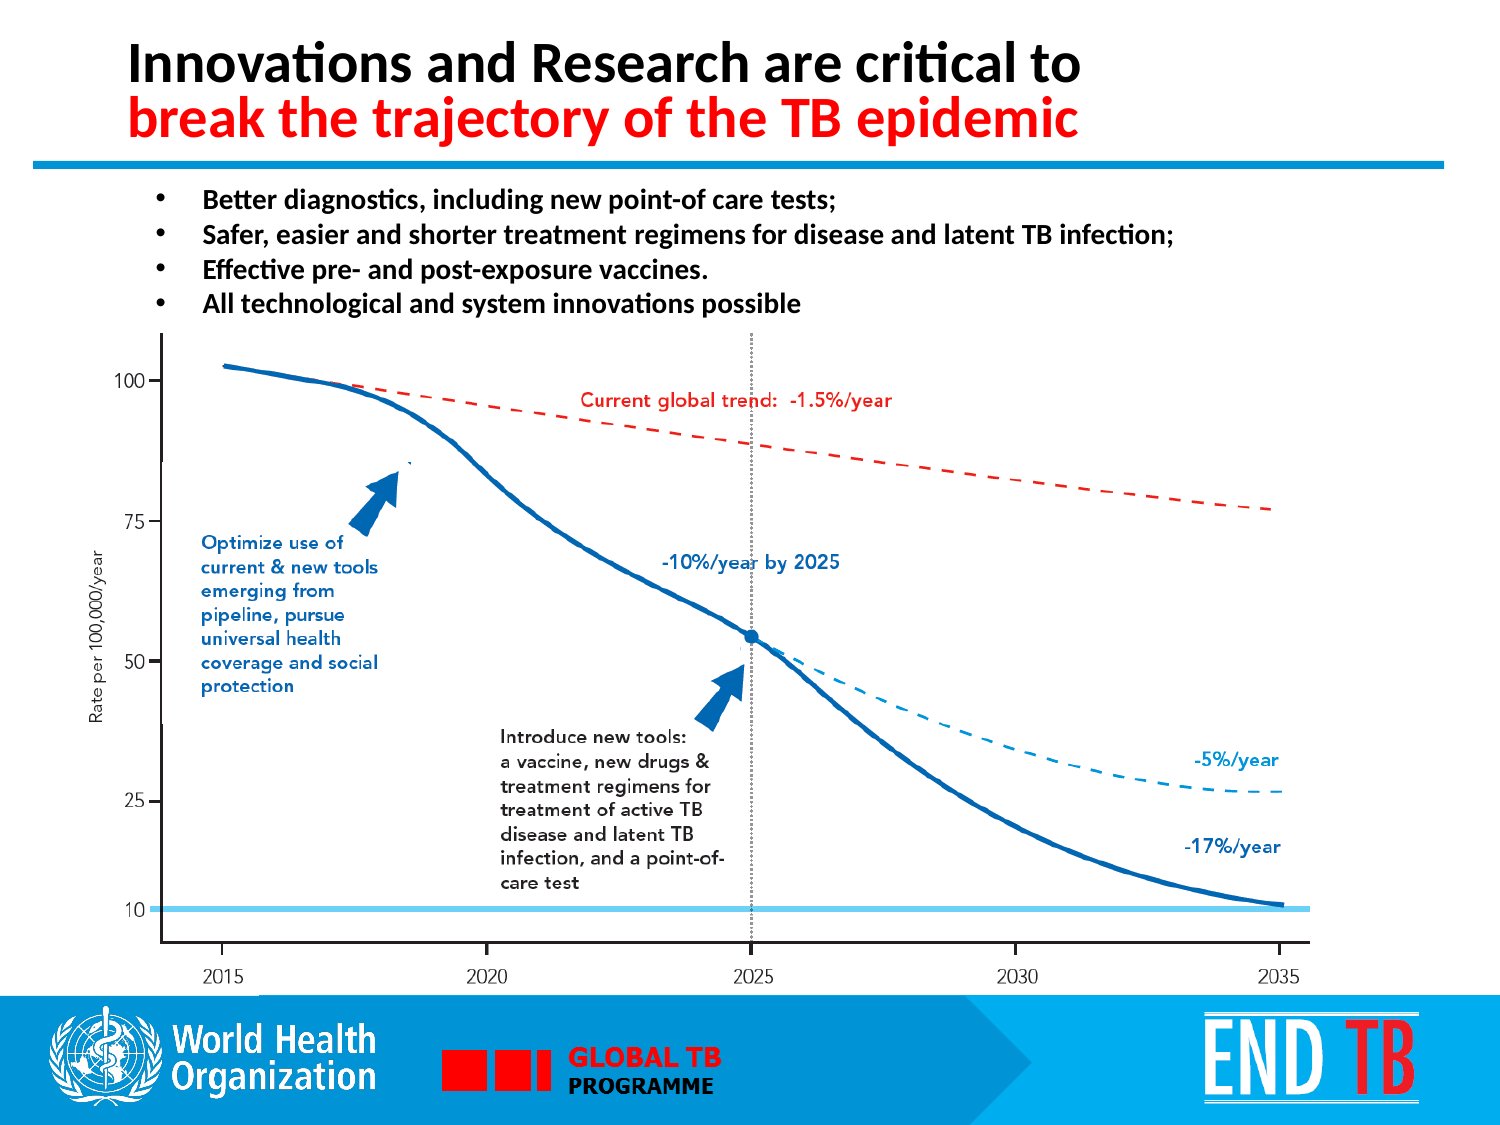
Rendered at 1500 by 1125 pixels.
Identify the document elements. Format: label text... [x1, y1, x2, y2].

text_box [33, 160, 1445, 169]
picture [479, 664, 750, 899]
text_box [0, 995, 1500, 1125]
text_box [51, 302, 1318, 994]
text_box Better diagnostics, including new point-of care tests; Safer, easier and shorter treatment regimens for disease and latent TB infection; Effective pre- and post-exposure vaccines. All technological and system innovations possible [140, 172, 1435, 328]
picture [161, 462, 411, 724]
title Innovations and Research are critical to break the trajectory of the TB epidemic [112, 30, 1483, 157]
